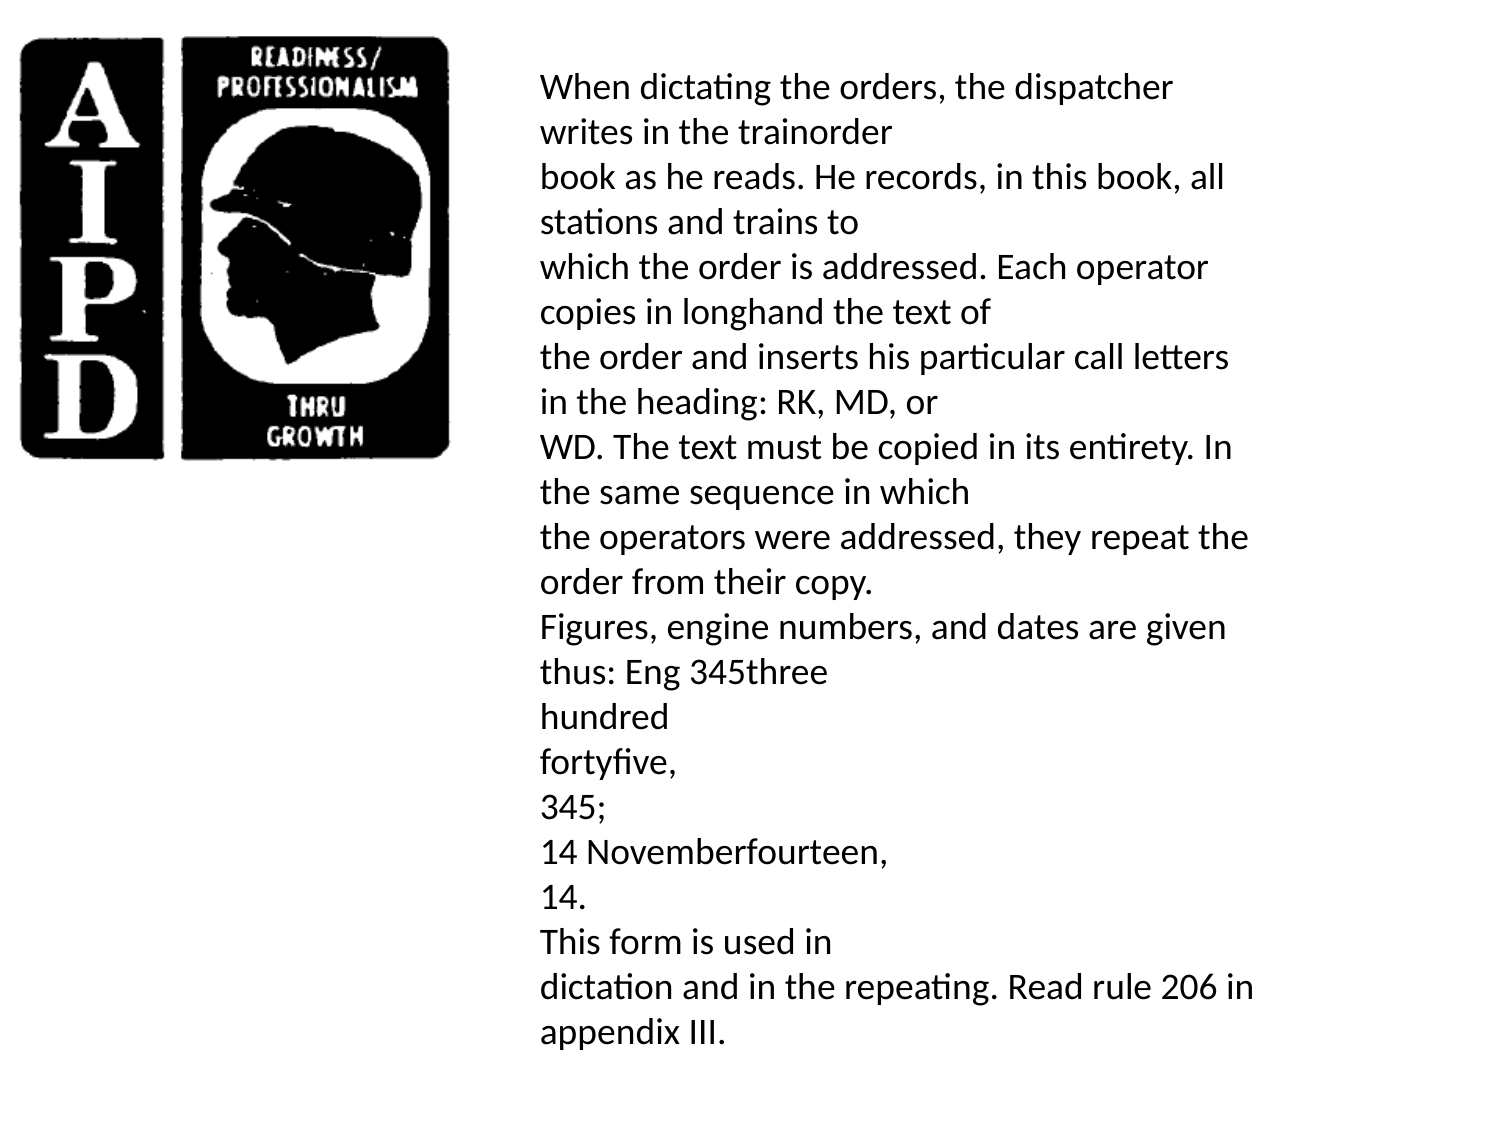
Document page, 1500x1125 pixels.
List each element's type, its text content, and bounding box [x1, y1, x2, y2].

picture [3, 0, 479, 515]
text_box When dictating the orders, the dispatcher writes in the trainorder book as he reads. He records, in this book, all stations and trains to which the order is addressed. Each operator copies in longhand the text of the order and inserts his particular call letters in the heading: RK, MD, or WD. The text must be copied in its entirety. In the same sequence in which the operators were addressed, they repeat the order from their copy. Figures, engine numbers, and dates are given thus: Eng 345three hundred fortyfive, 345; 14 Novemberfourteen, 14. This form is used in dictation and in the repeating. Read rule 206 in appendix III. [524, 55, 1275, 1060]
